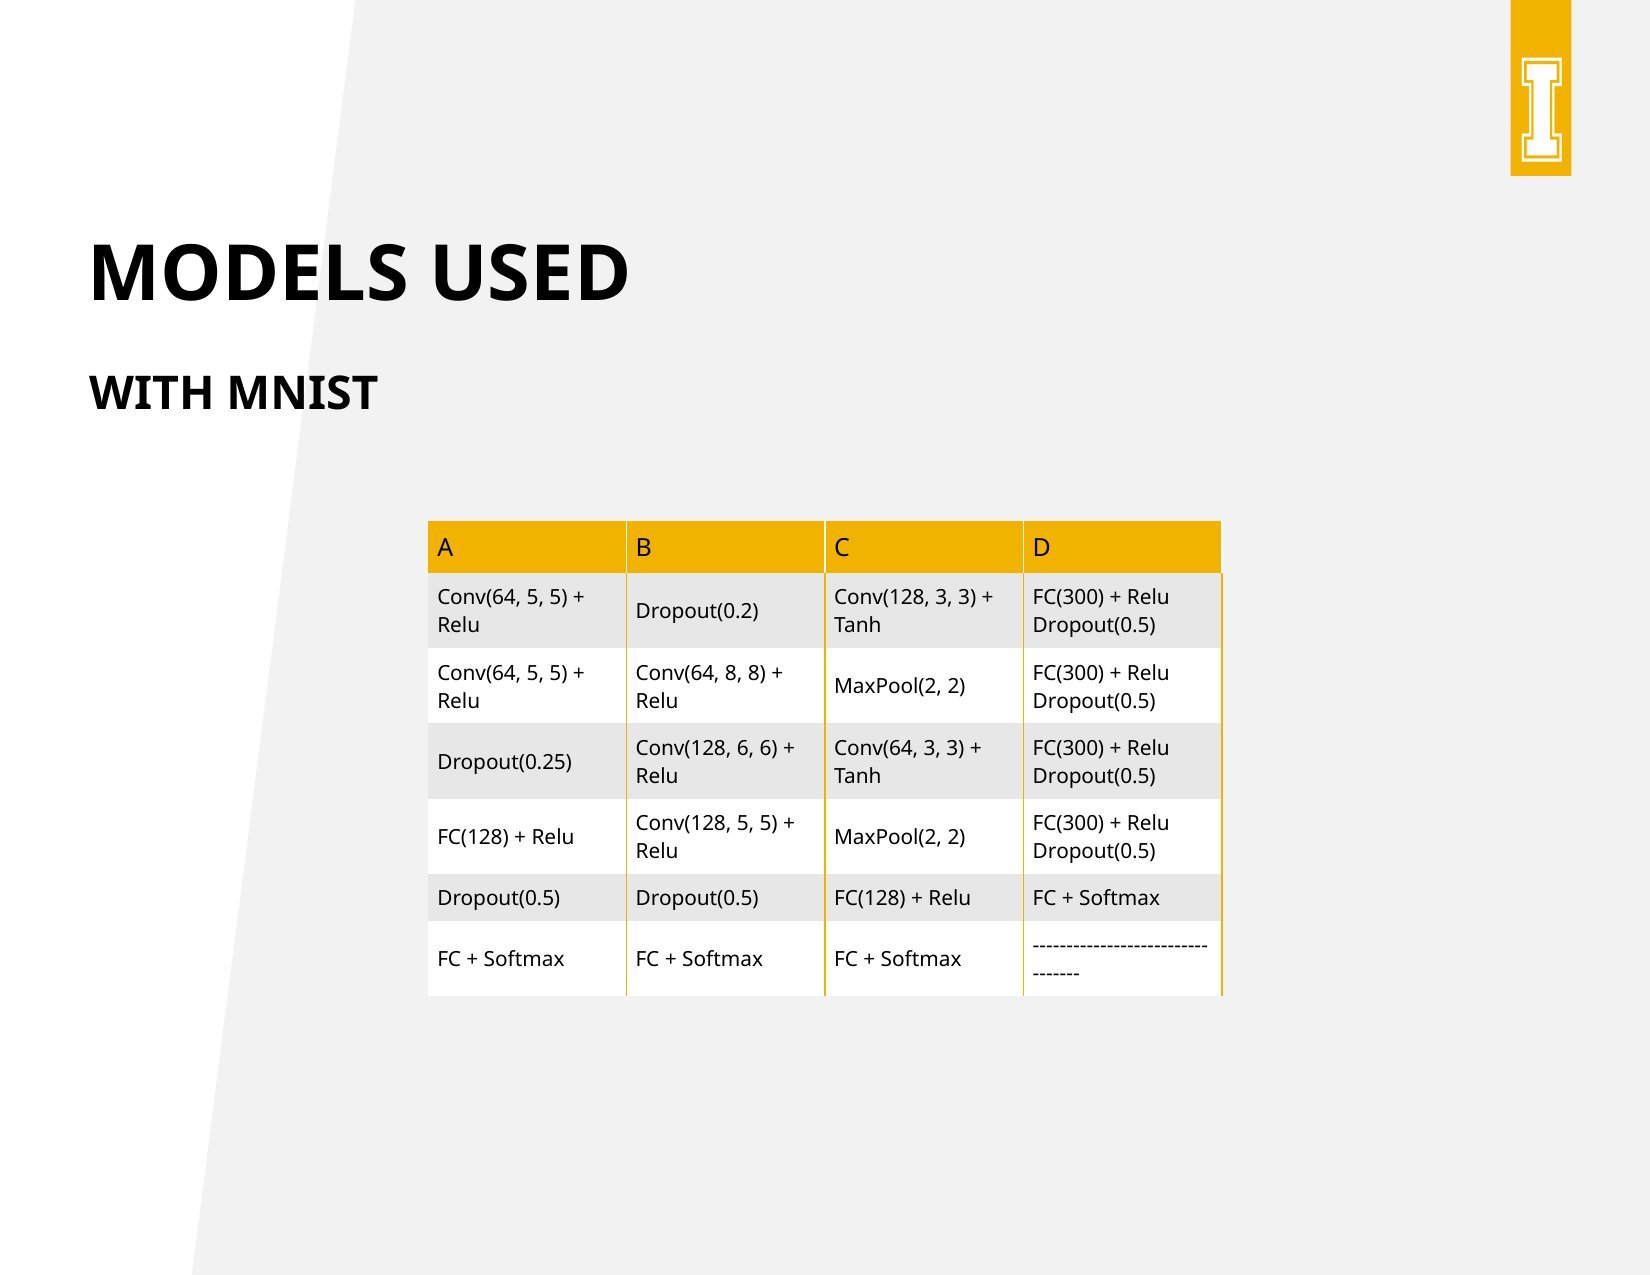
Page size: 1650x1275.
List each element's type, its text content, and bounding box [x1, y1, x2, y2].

table_cell Conv(64, 5, 5) + Relu [428, 648, 626, 723]
table_cell FC + Softmax [826, 921, 1023, 996]
table_cell Dropout(0.5) [627, 874, 824, 921]
list With MNIST [89, 363, 1142, 420]
table_cell MaxPool(2, 2) [826, 648, 1023, 723]
table_header B [627, 521, 824, 573]
title Models used [87, 234, 1511, 317]
table_header D [1024, 521, 1221, 573]
table_cell Conv(64, 5, 5) + Relu [428, 573, 626, 648]
table_cell Dropout(0.2) [627, 573, 824, 648]
table_cell Conv(64, 3, 3) + Tanh [826, 723, 1023, 799]
table_header C [826, 521, 1023, 573]
table_cell MaxPool(2, 2) [826, 799, 1023, 874]
table_cell FC(128) + Relu [826, 874, 1023, 921]
table_cell FC + Softmax [627, 921, 824, 996]
table_cell Dropout(0.5) [428, 874, 626, 921]
table_cell FC(300) + Relu Dropout(0.5) [1024, 648, 1221, 723]
table_cell FC + Softmax [1024, 874, 1221, 921]
table_cell --------------------------------- [1024, 921, 1221, 996]
table_cell FC + Softmax [428, 921, 626, 996]
table_cell Conv(128, 5, 5) + Relu [627, 799, 824, 874]
table_cell FC(300) + Relu Dropout(0.5) [1024, 723, 1221, 799]
table_header A [428, 521, 626, 573]
table_cell Conv(64, 8, 8) + Relu [627, 648, 824, 723]
table_cell FC(128) + Relu [428, 799, 626, 874]
table_cell Conv(128, 3, 3) + Tanh [826, 573, 1023, 648]
table_cell FC(300) + Relu Dropout(0.5) [1024, 573, 1221, 648]
table_cell Conv(128, 6, 6) + Relu [627, 723, 824, 799]
table_cell FC(300) + Relu Dropout(0.5) [1024, 799, 1221, 874]
table_cell Dropout(0.25) [428, 723, 626, 799]
